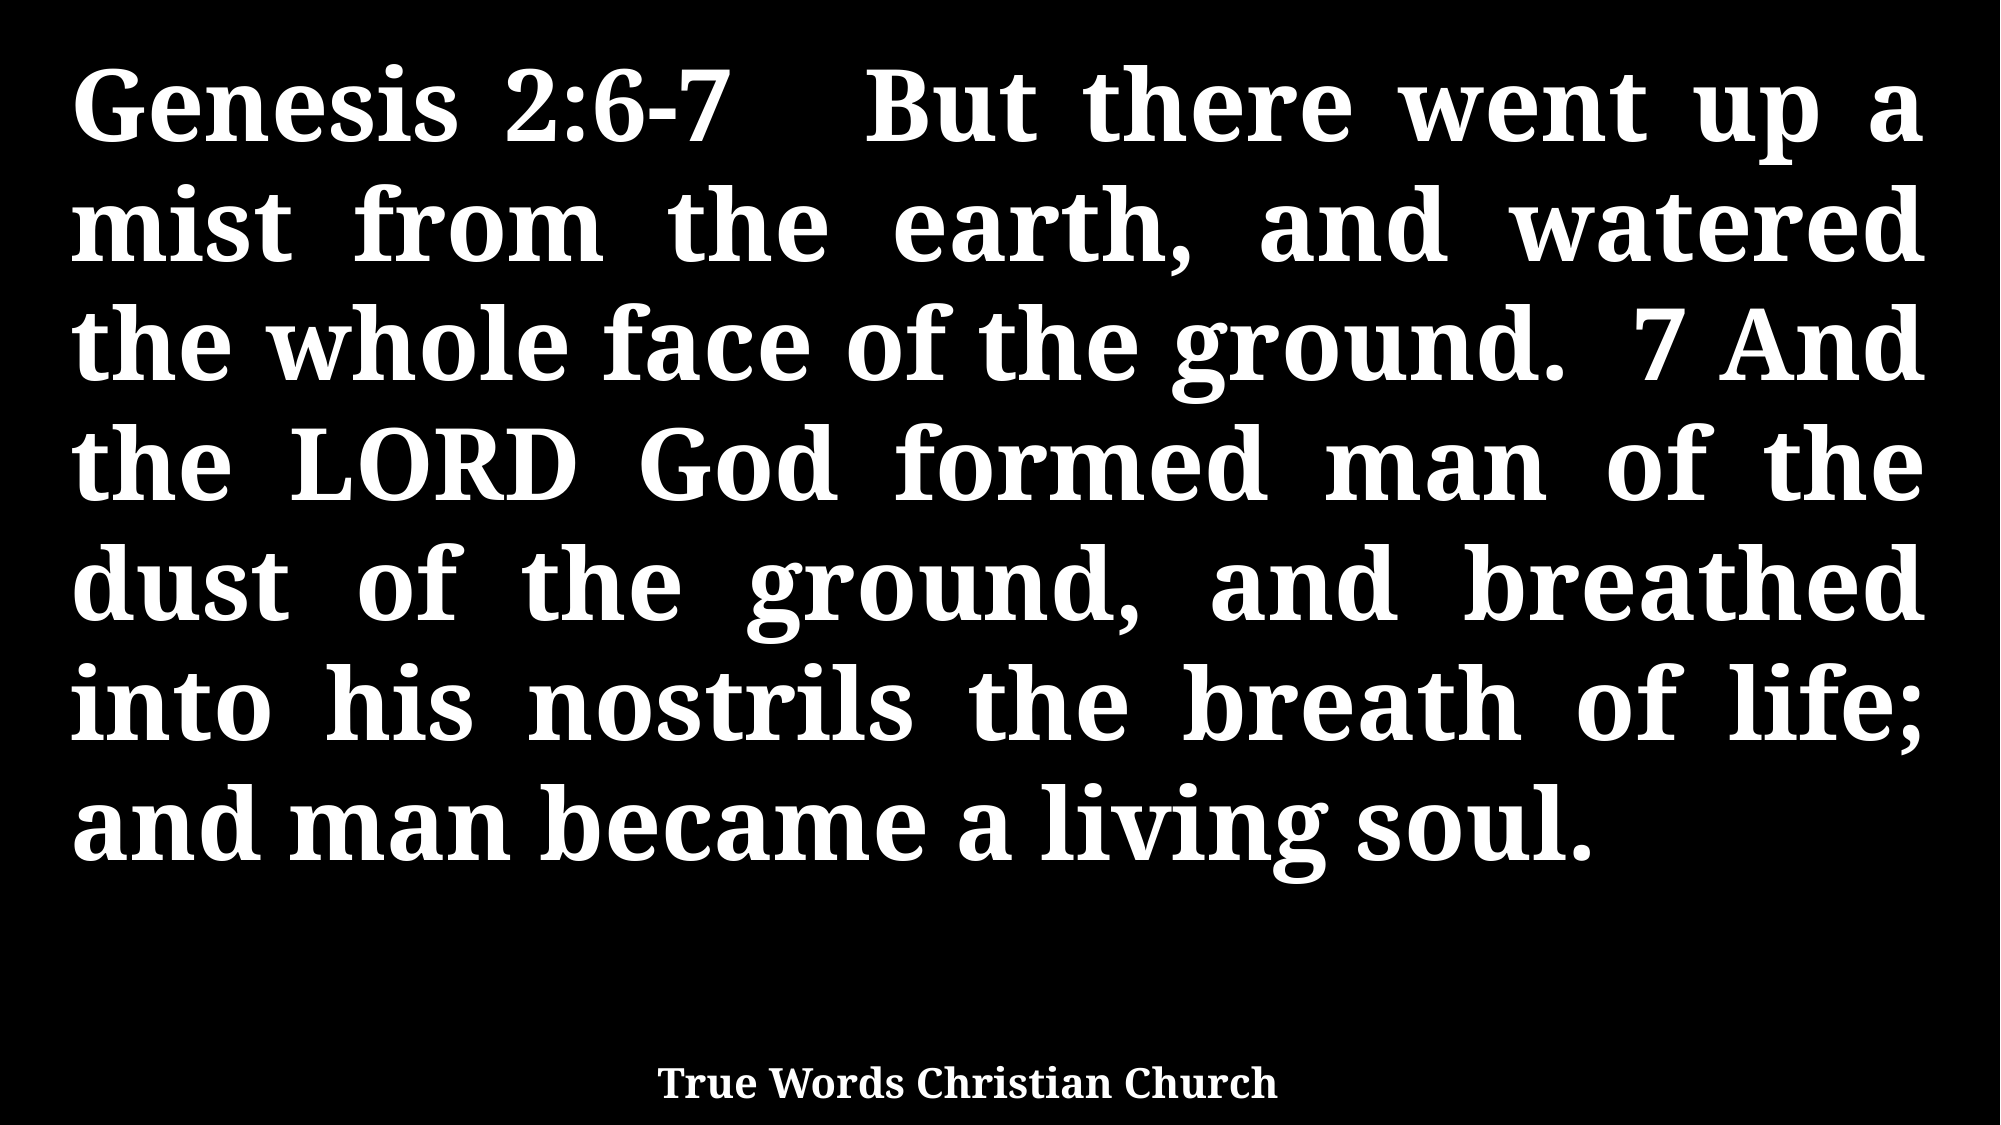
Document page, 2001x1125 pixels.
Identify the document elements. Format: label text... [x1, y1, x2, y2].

text_box True Words Christian Church [642, 1049, 1294, 1114]
text_box Genesis 2:6-7 But there went up a mist from the earth, and watered the whole face of the ground. 7 And the LORD God formed man of the dust of the ground, and breathed into his nostrils the breath of life; and man became a living soul. [55, 33, 1944, 888]
